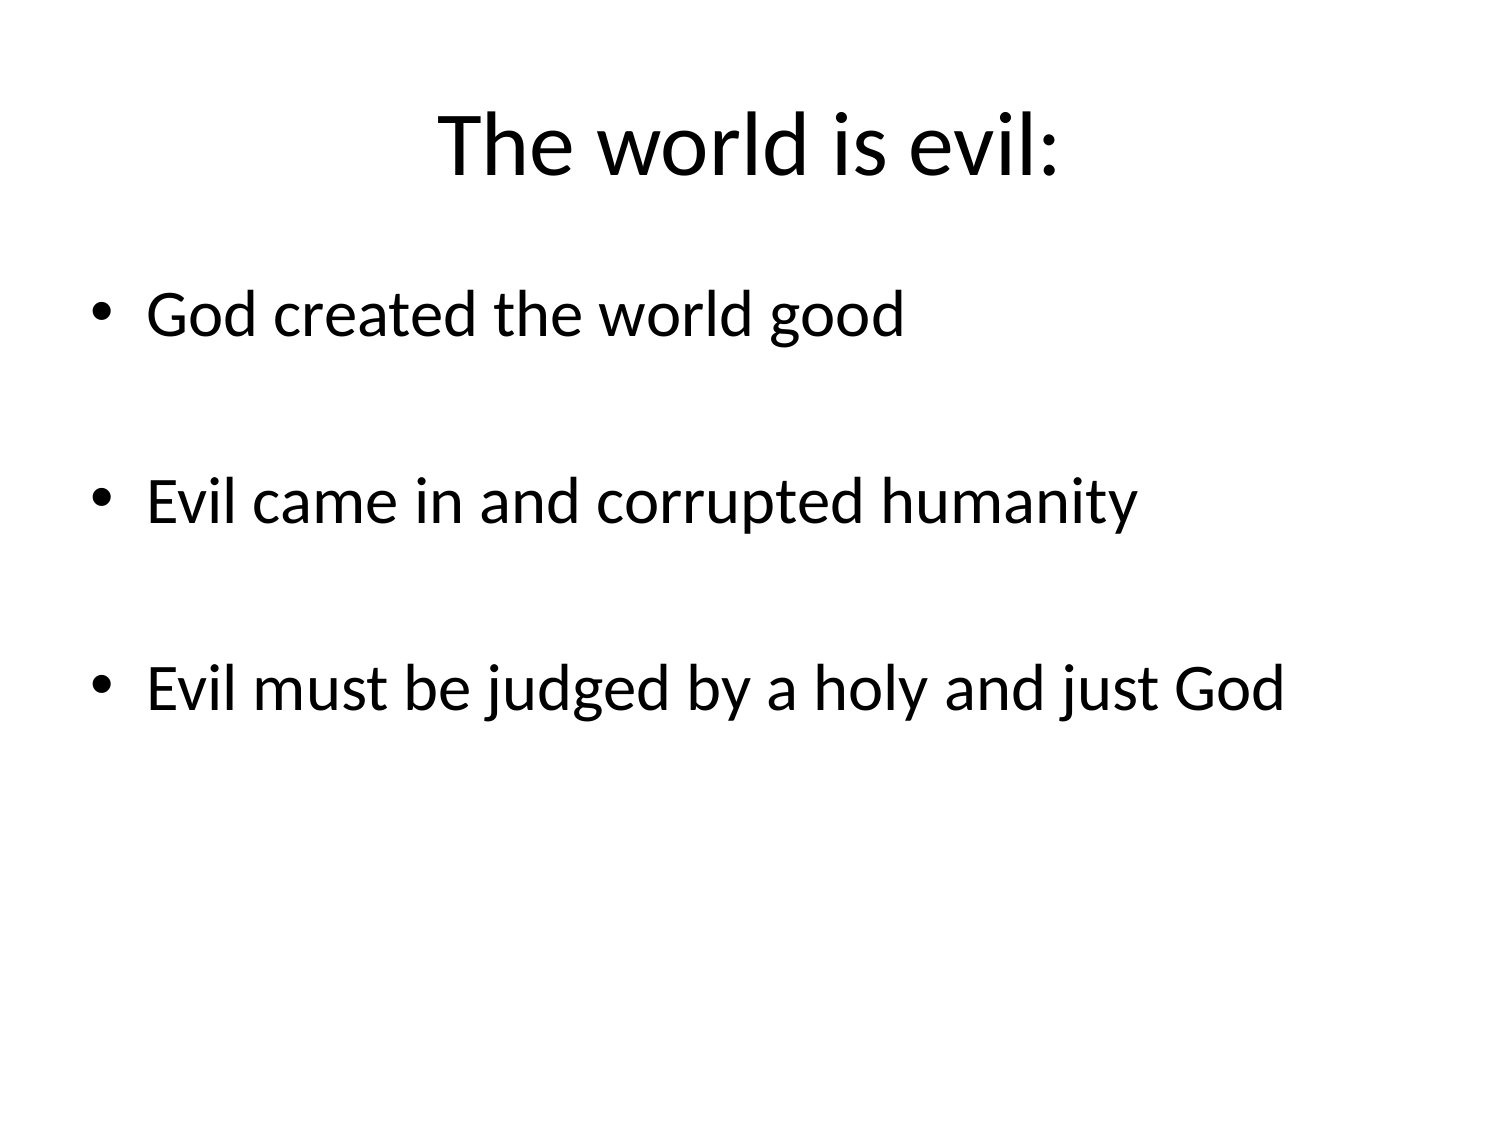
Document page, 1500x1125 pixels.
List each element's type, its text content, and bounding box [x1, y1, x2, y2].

list God created the world good Evil came in and corrupted humanity Evil must be judged by a holy and just God [75, 262, 1425, 1005]
title The world is evil: [75, 45, 1425, 233]
